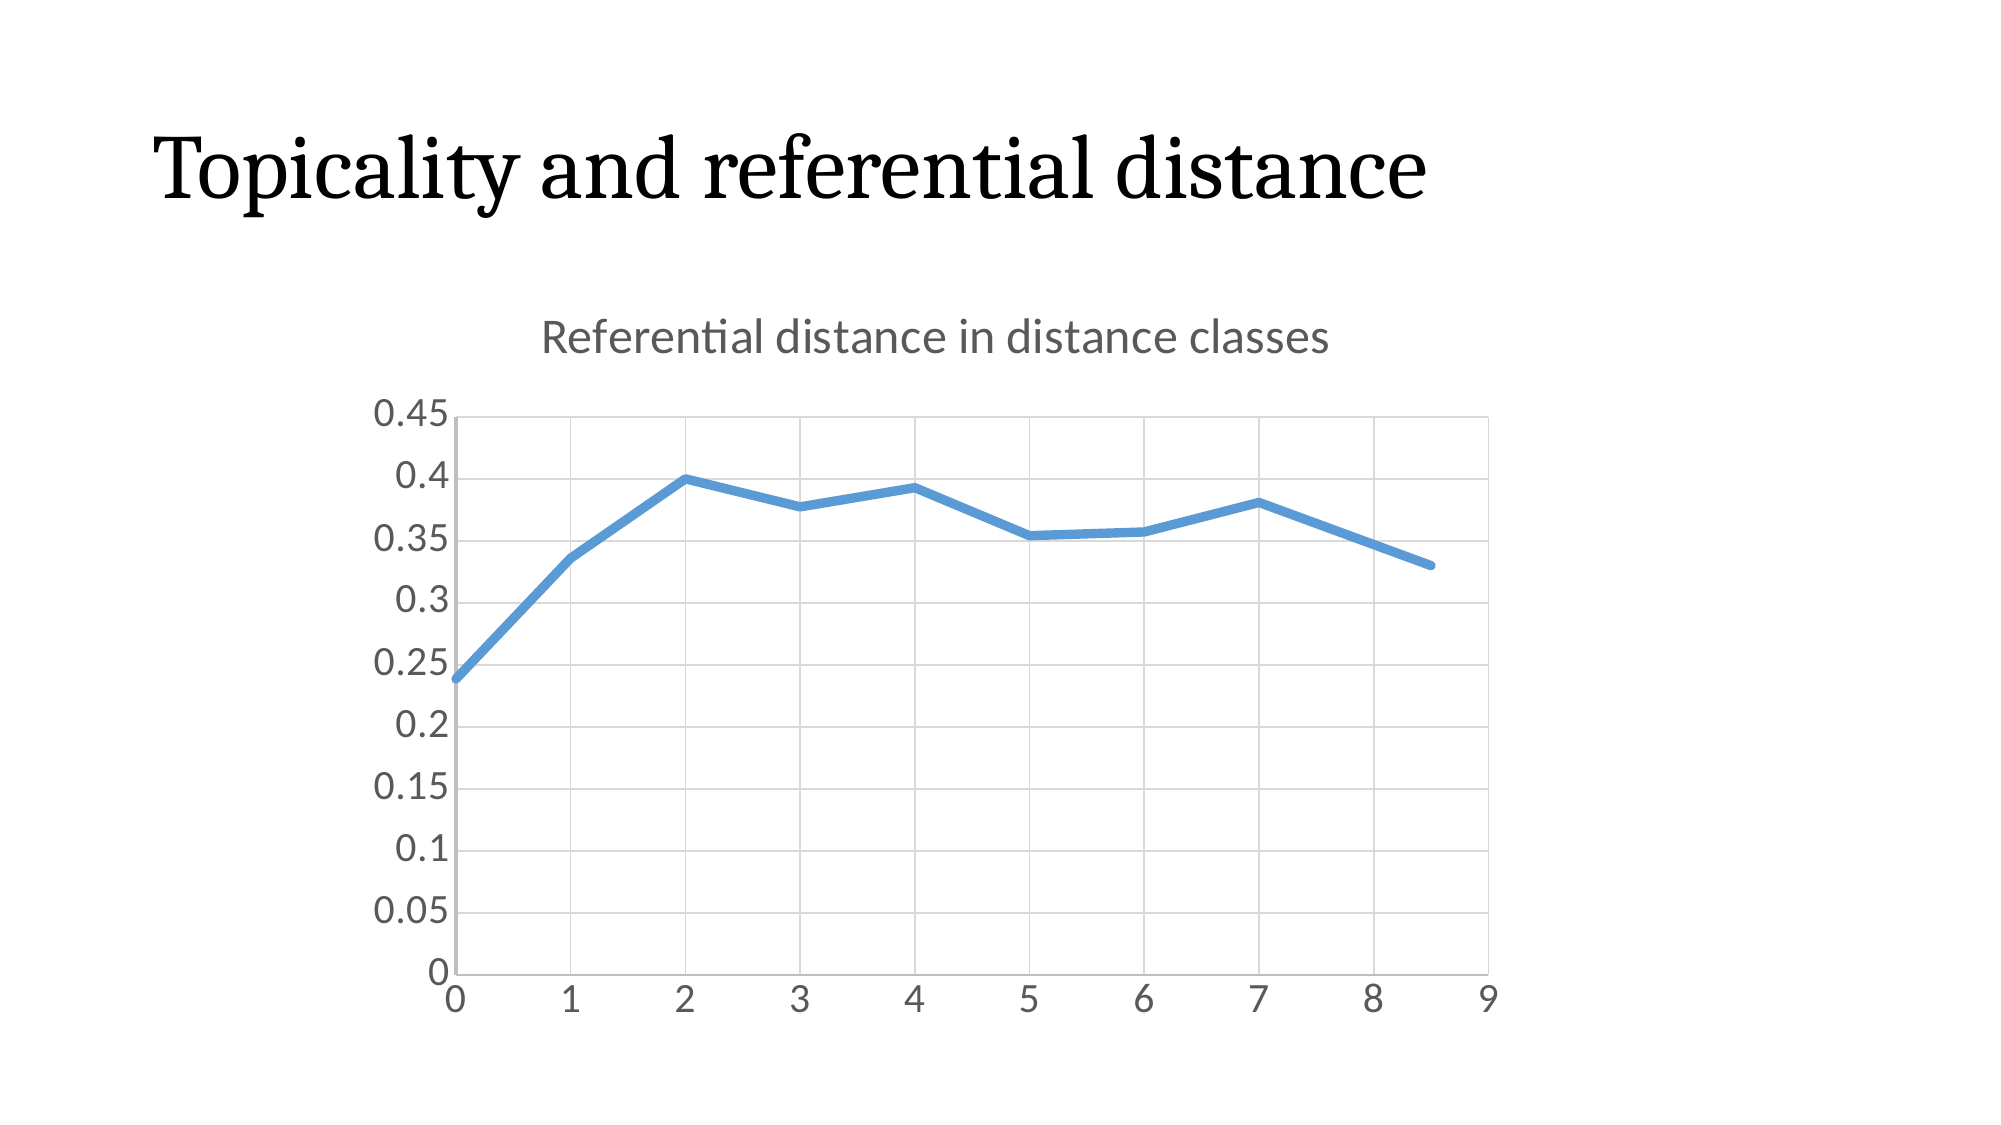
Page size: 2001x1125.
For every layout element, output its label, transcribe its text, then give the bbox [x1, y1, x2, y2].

title Topicality and referential distance [137, 59, 1863, 278]
chart [349, 277, 1524, 1039]
